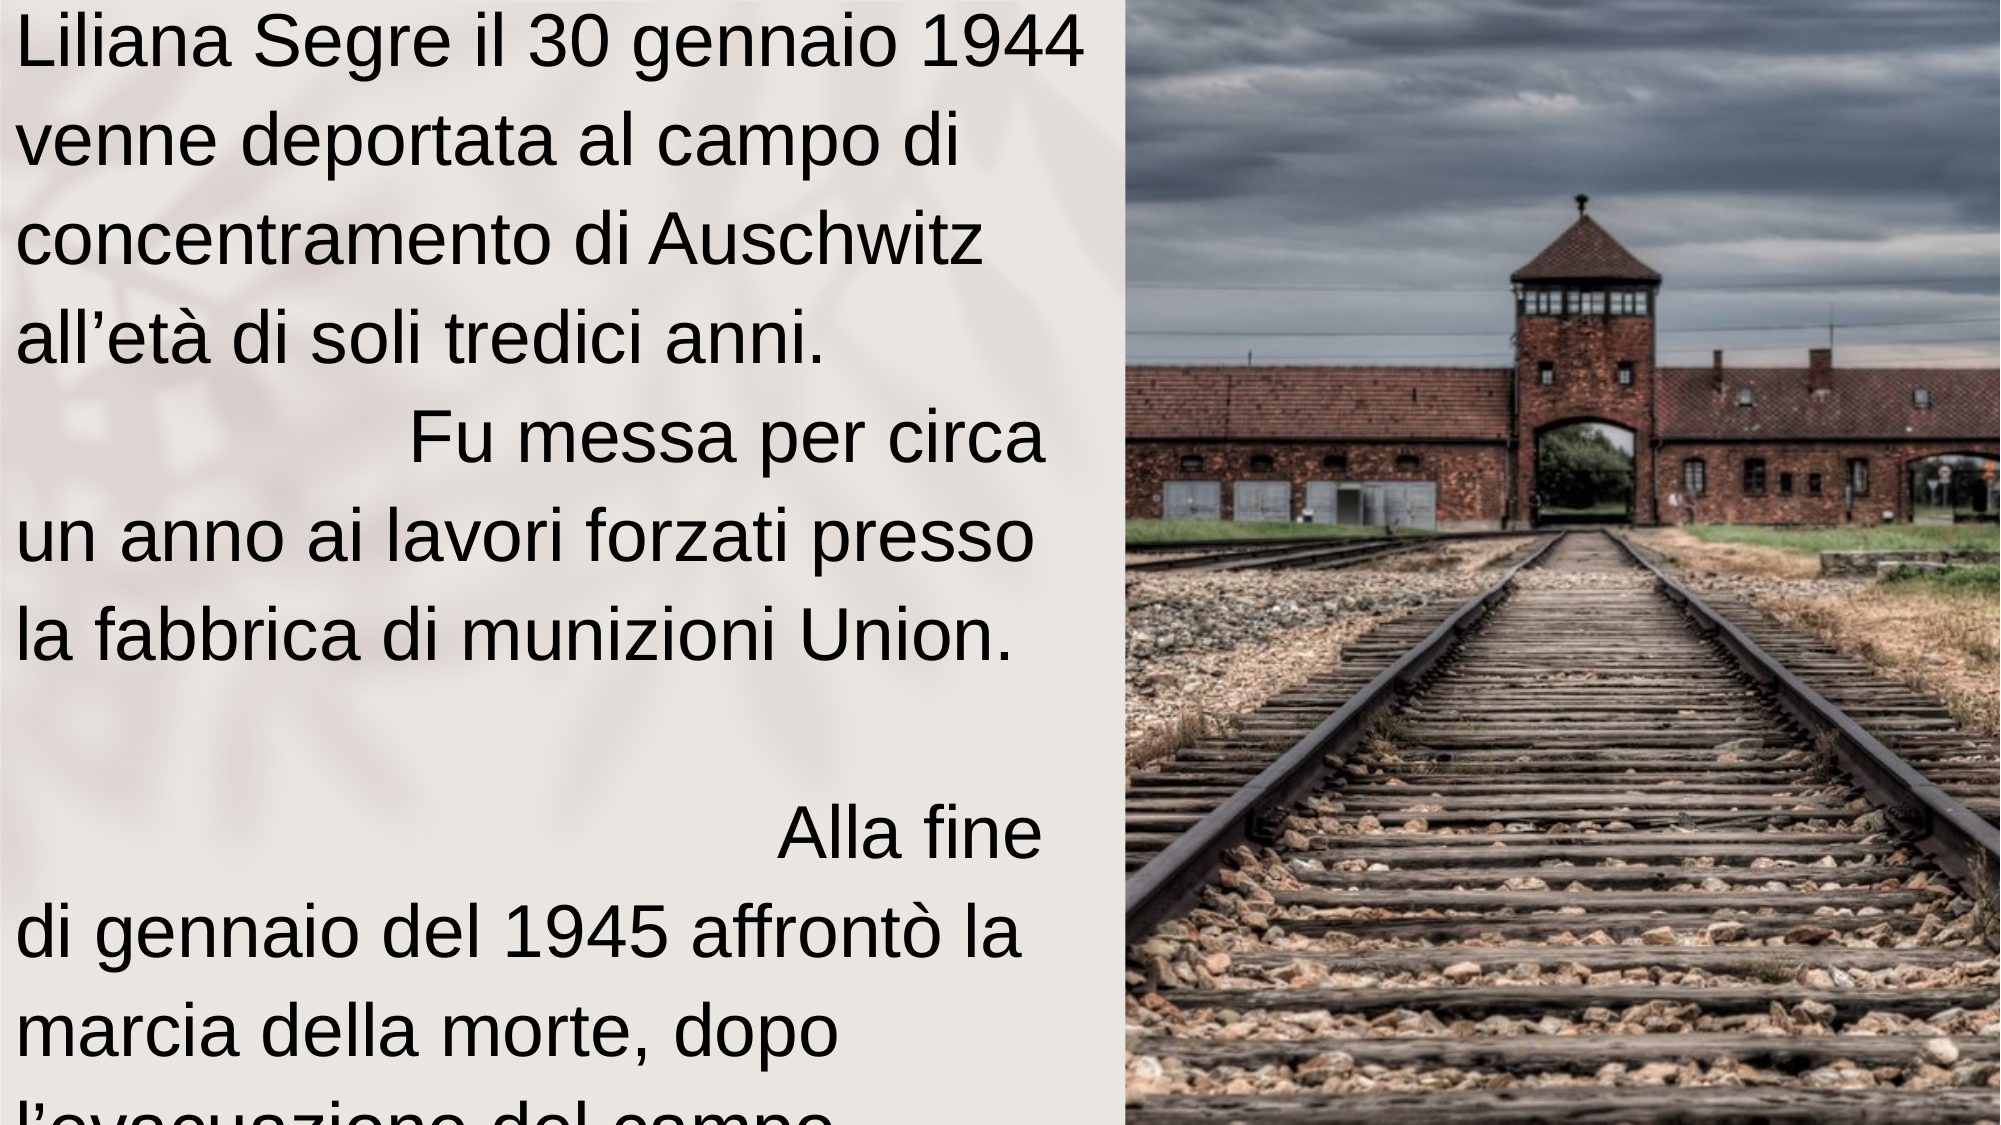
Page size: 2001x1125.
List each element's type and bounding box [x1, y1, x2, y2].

picture [1125, 0, 2000, 1125]
text_box [0, 0, 1125, 1125]
